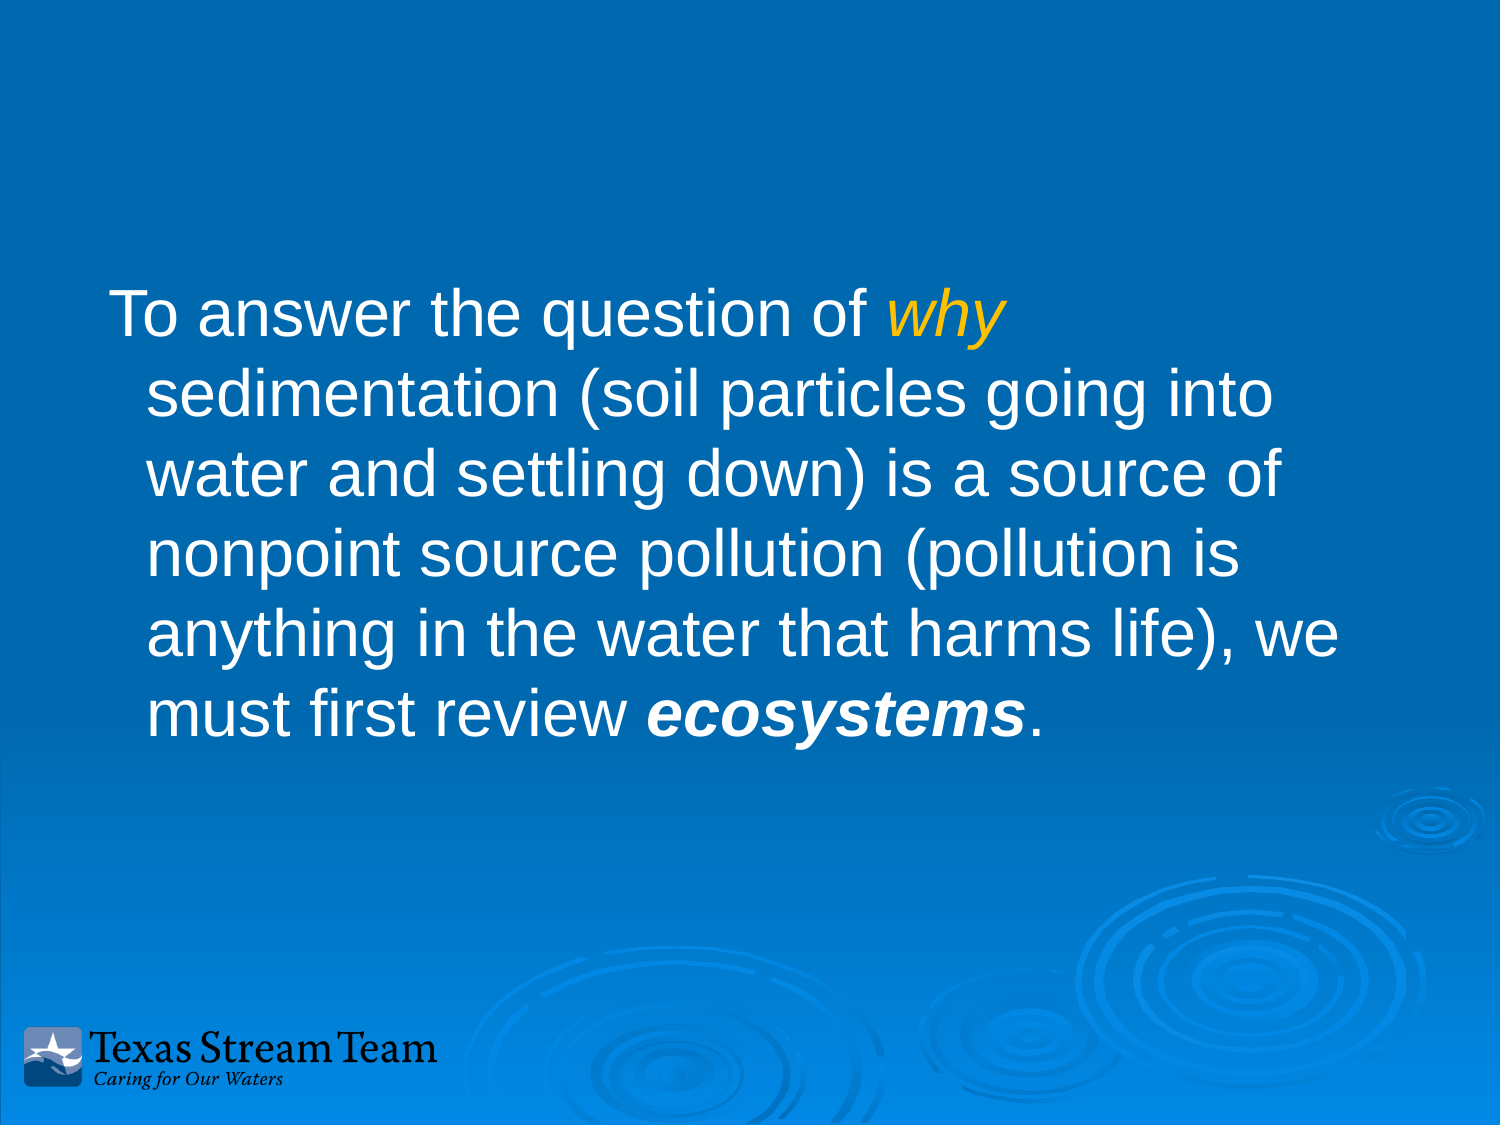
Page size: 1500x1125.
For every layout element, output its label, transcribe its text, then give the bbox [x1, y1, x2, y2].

list To answer the question of why sedimentation (soil particles going into water and settling down) is a source of nonpoint source pollution (pollution is anything in the water that harms life), we must first review ecosystems. [74, 262, 1426, 1006]
picture [24, 1024, 438, 1096]
